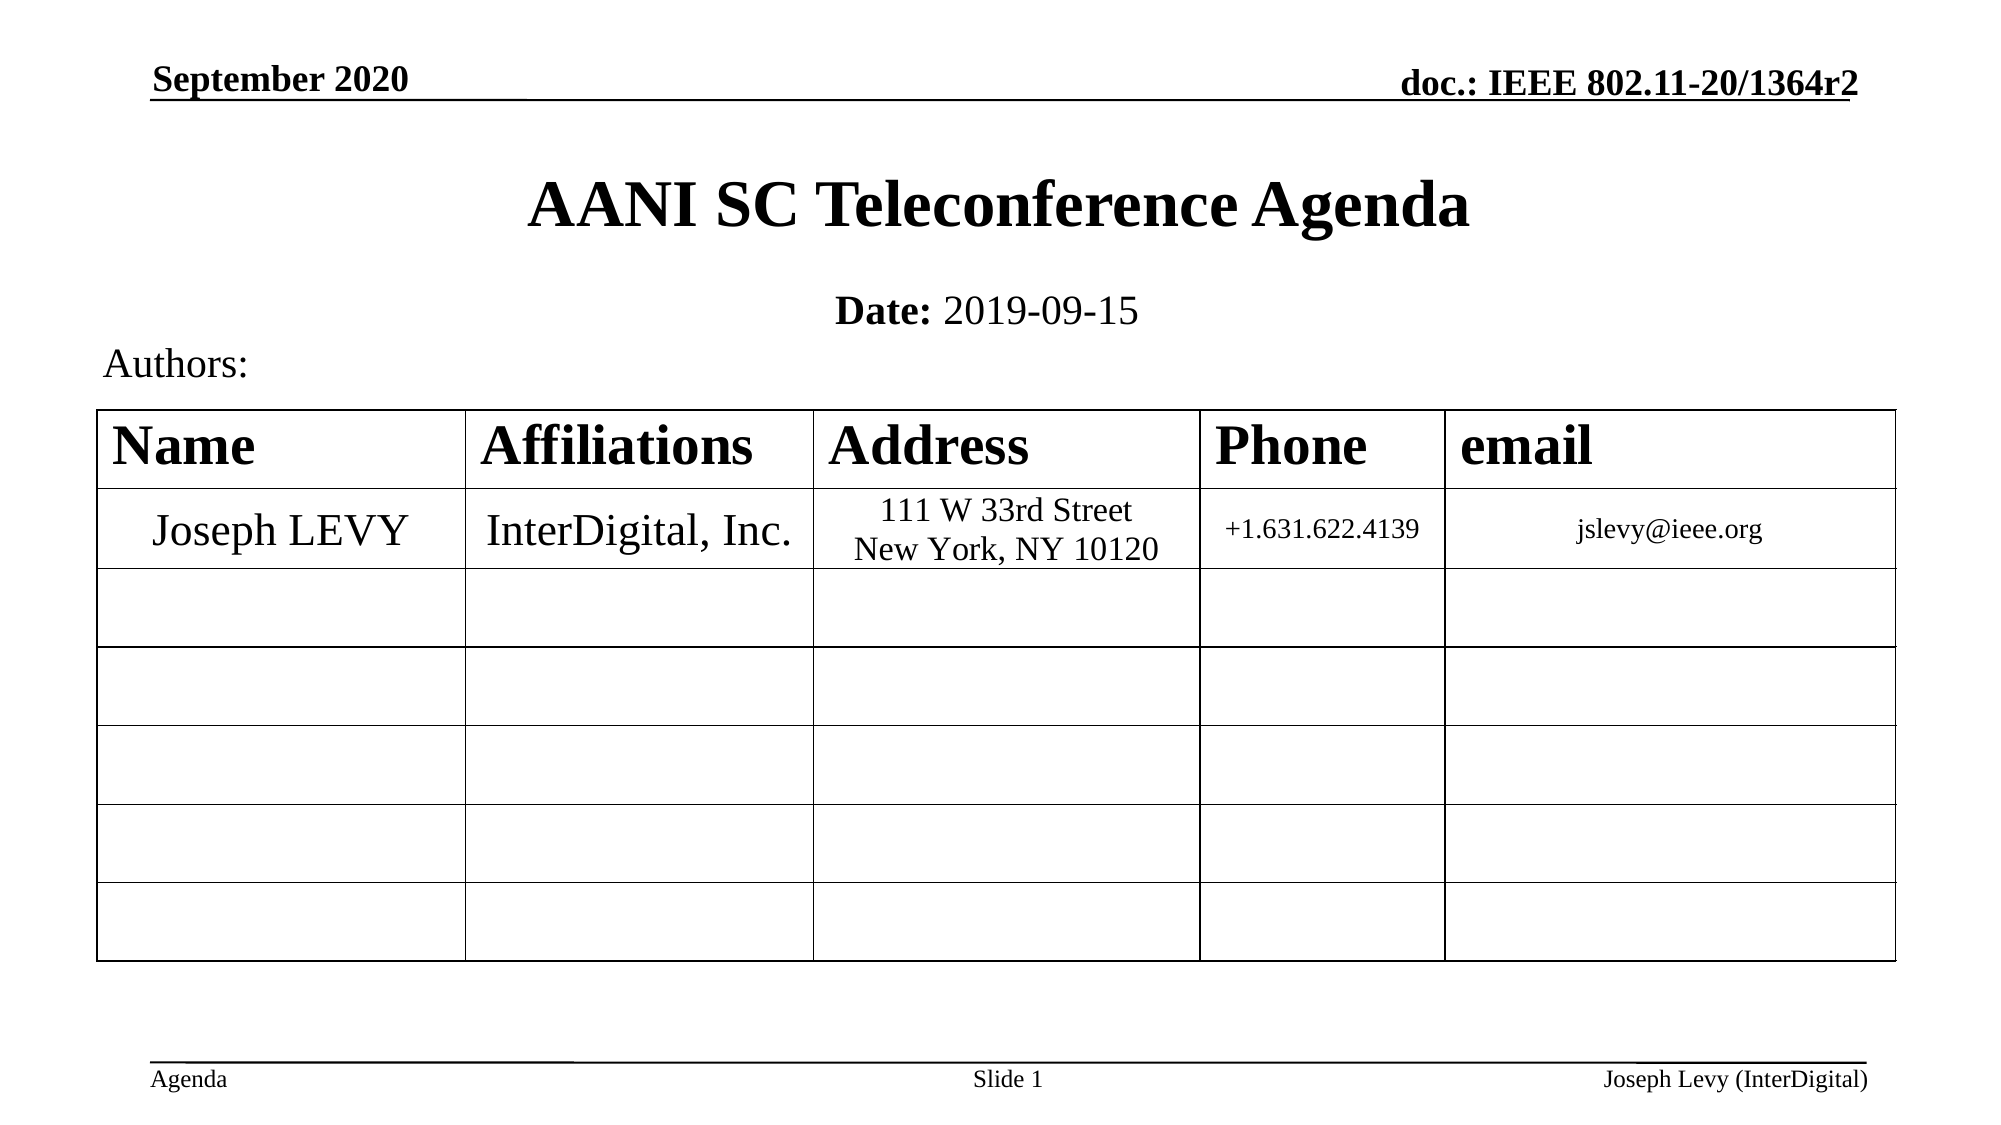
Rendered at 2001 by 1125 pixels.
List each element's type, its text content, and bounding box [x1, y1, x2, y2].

footer Joseph Levy (InterDigital) [1171, 1062, 1869, 1093]
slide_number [152, 54, 563, 100]
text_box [75, 409, 1936, 1051]
title AANI SC Teleconference Agenda [149, 112, 1850, 288]
text_box Authors: [87, 328, 325, 392]
list Date: 2019-09-15 [137, 274, 1838, 338]
slide_number Slide 1 [950, 1062, 1067, 1123]
